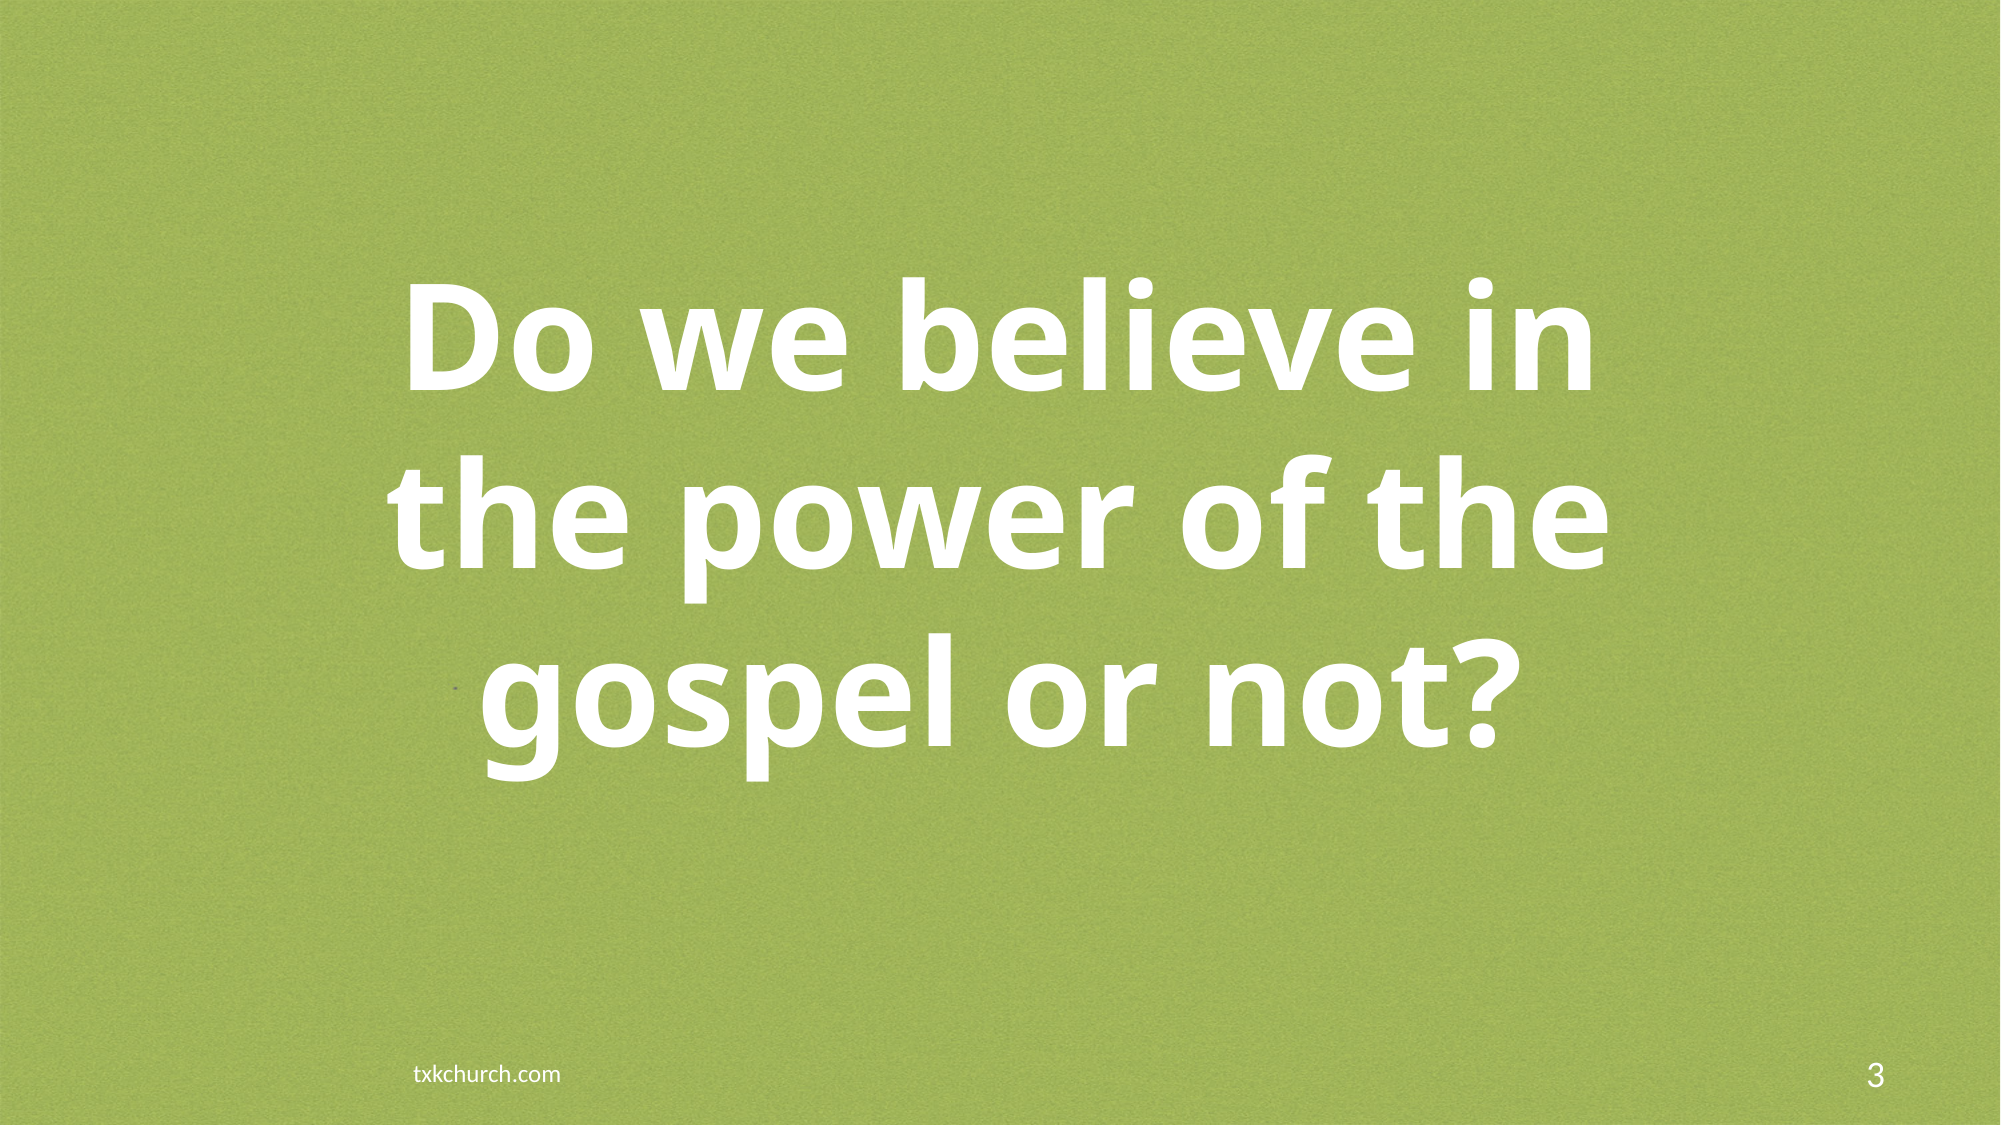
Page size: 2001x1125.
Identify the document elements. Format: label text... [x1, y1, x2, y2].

list Do we believe in the power of the gospel or not? [324, 234, 1675, 891]
picture [0, 0, 2001, 1125]
slide_number 3 [1433, 1042, 1900, 1103]
text_box txkchurch.com [249, 1042, 725, 1103]
